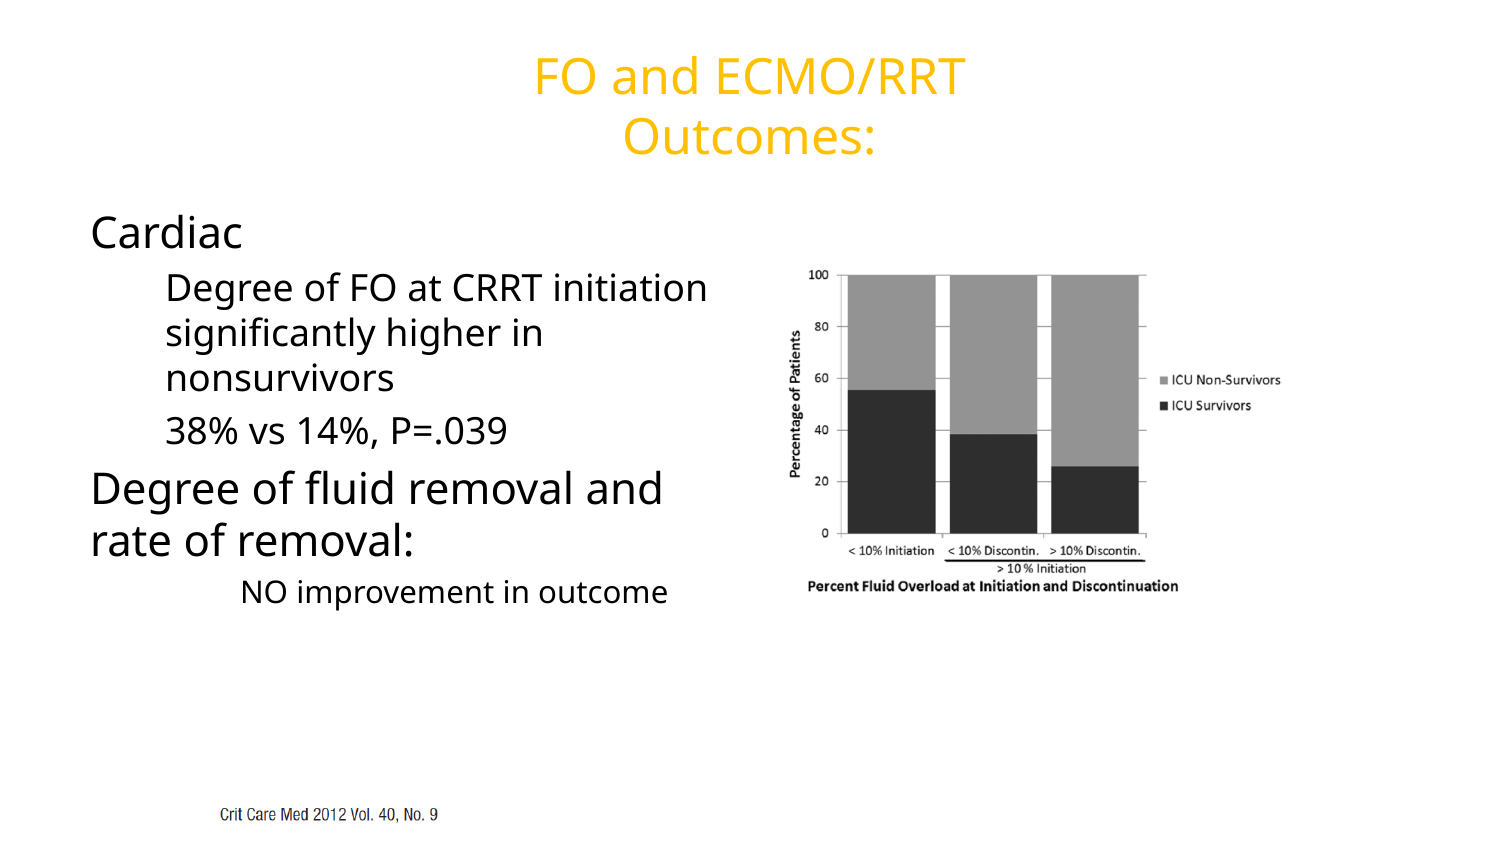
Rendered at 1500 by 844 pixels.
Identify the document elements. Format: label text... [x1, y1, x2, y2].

picture [215, 800, 442, 826]
list Cardiac Degree of FO at CRRT initiation significantly higher in nonsurvivors 38% vs 14%, P=.039 Degree of fluid removal and rate of removal: NO improvement in outcome [75, 196, 738, 754]
picture [768, 258, 1291, 601]
title FO and ECMO/RRT Outcomes: [75, 33, 1425, 175]
